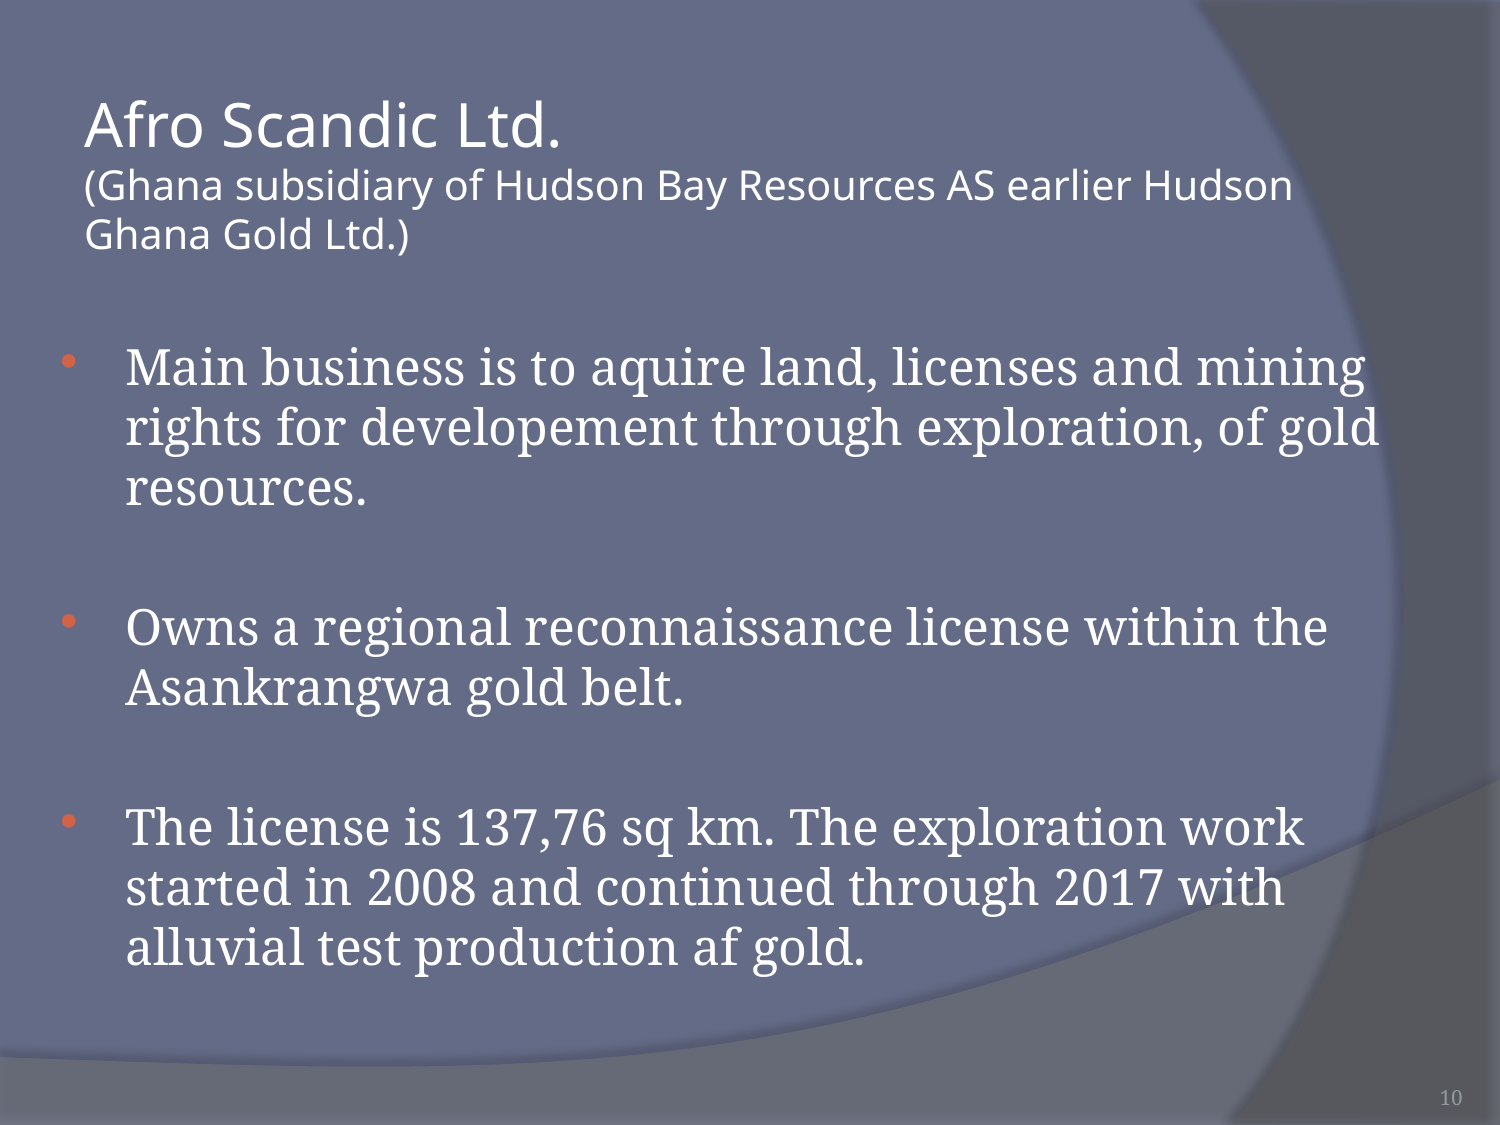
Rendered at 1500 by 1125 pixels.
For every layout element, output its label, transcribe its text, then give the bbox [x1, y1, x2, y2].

slide_number 10 [1337, 1053, 1463, 1114]
list Main business is to aquire land, licenses and mining rights for developement through exploration, of gold resources. Owns a regional reconnaissance license within the Asankrangwa gold belt. The license is 137,76 sq km. The exploration work started in 2008 and continued through 2017 with alluvial test production af gold. [41, 243, 1425, 986]
title Afro Scandic Ltd. (Ghana subsidiary of Hudson Bay Resources AS earlier Hudson Ghana Gold Ltd.) [76, 78, 1427, 266]
